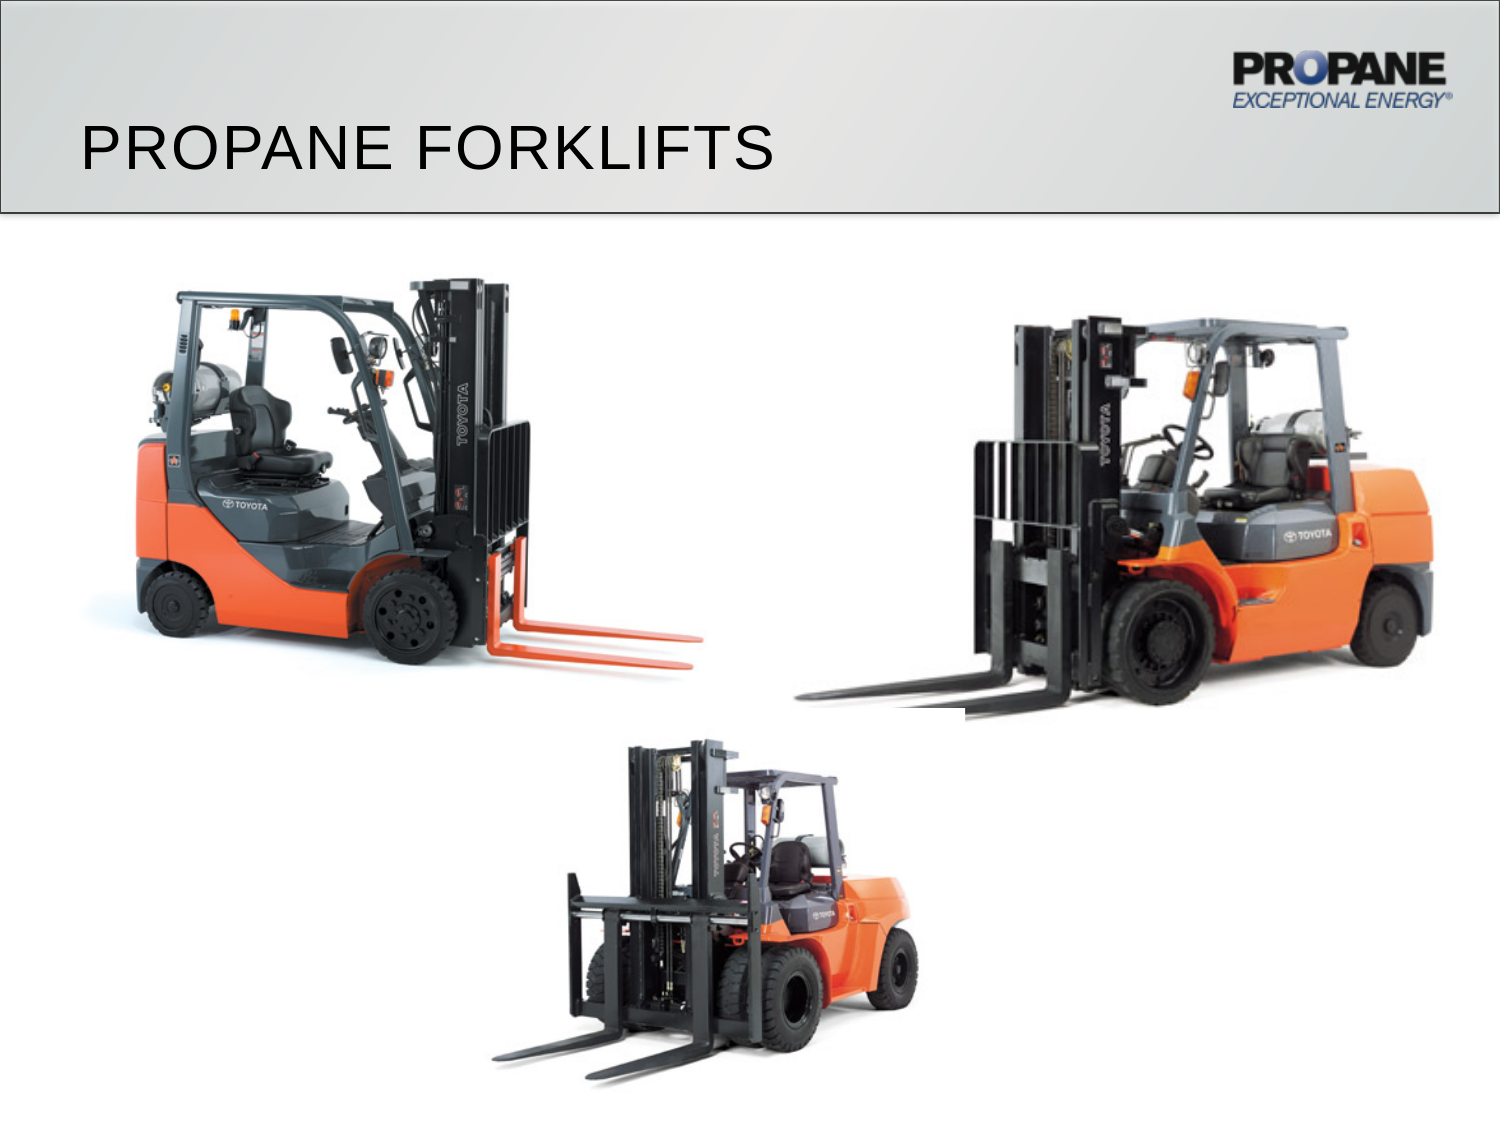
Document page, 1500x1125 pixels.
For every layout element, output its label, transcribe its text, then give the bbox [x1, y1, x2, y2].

picture [474, 222, 1500, 1125]
picture [74, 262, 713, 685]
picture [1426, 50, 1453, 108]
title PROPANE FORKLIFTS [74, 36, 1426, 189]
